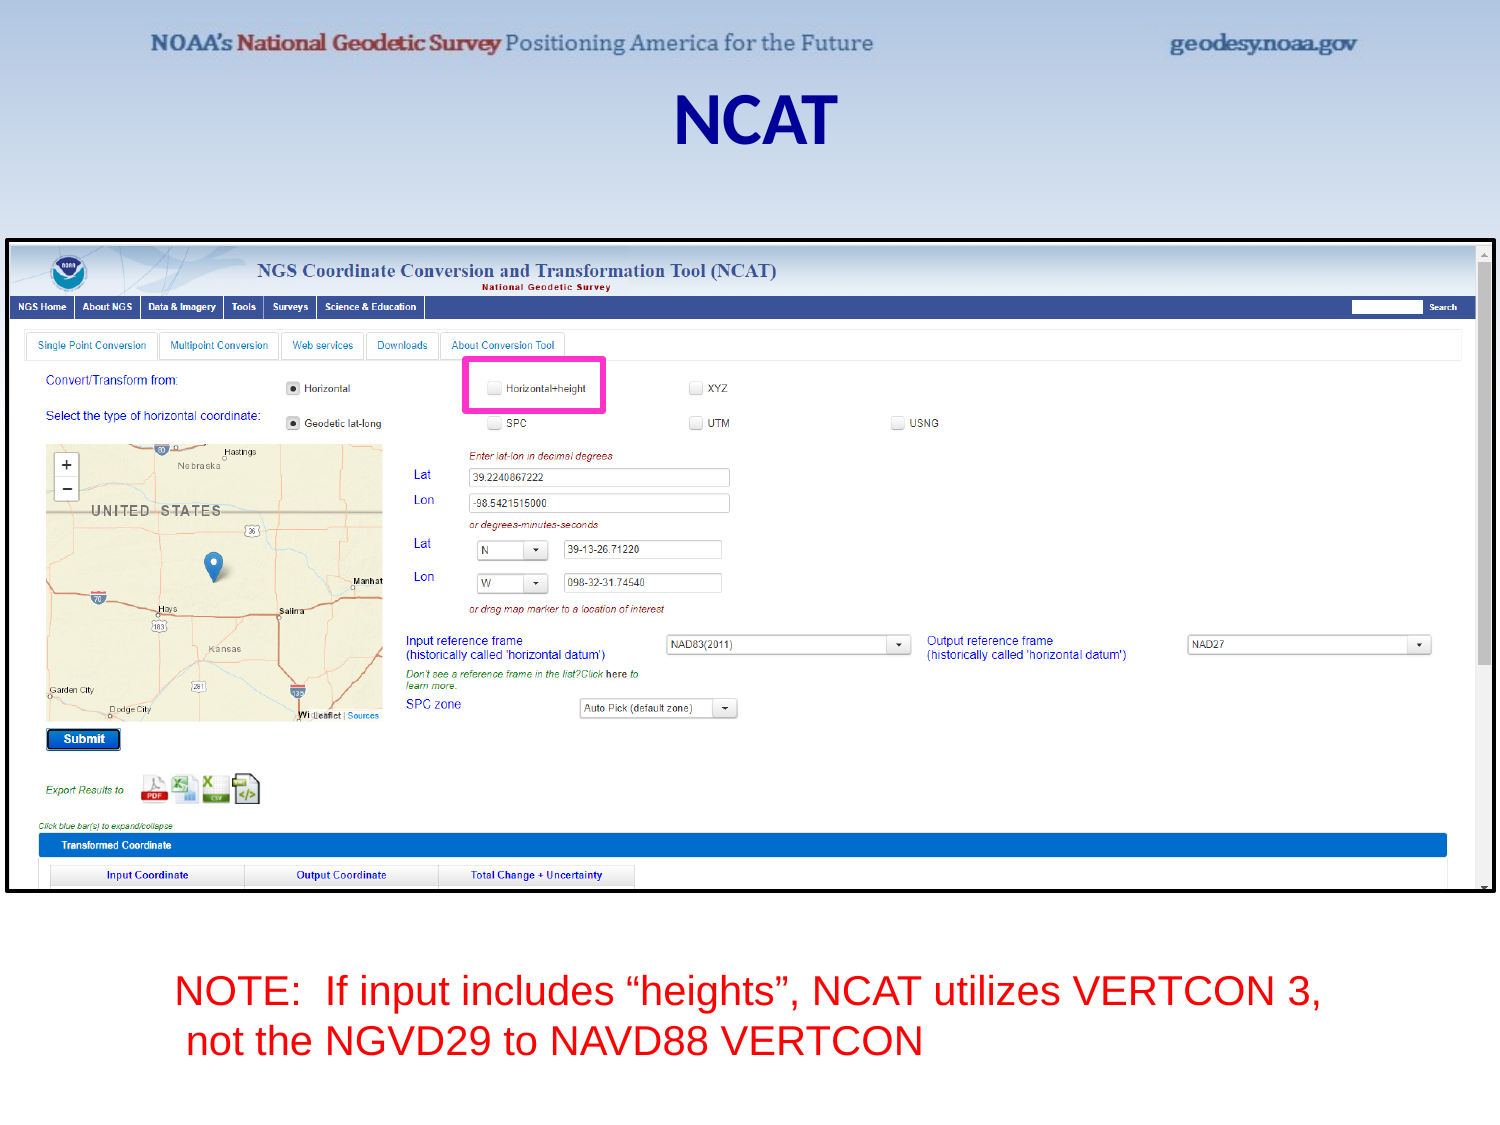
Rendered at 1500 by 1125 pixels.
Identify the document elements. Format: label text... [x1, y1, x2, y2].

title NCAT [81, 61, 1432, 169]
picture [0, 0, 1500, 1125]
text_box NOTE: If input includes “heights”, NCAT utilizes VERTCON 3, not the NGVD29 to NAVD88 VERTCON [159, 956, 1338, 1071]
